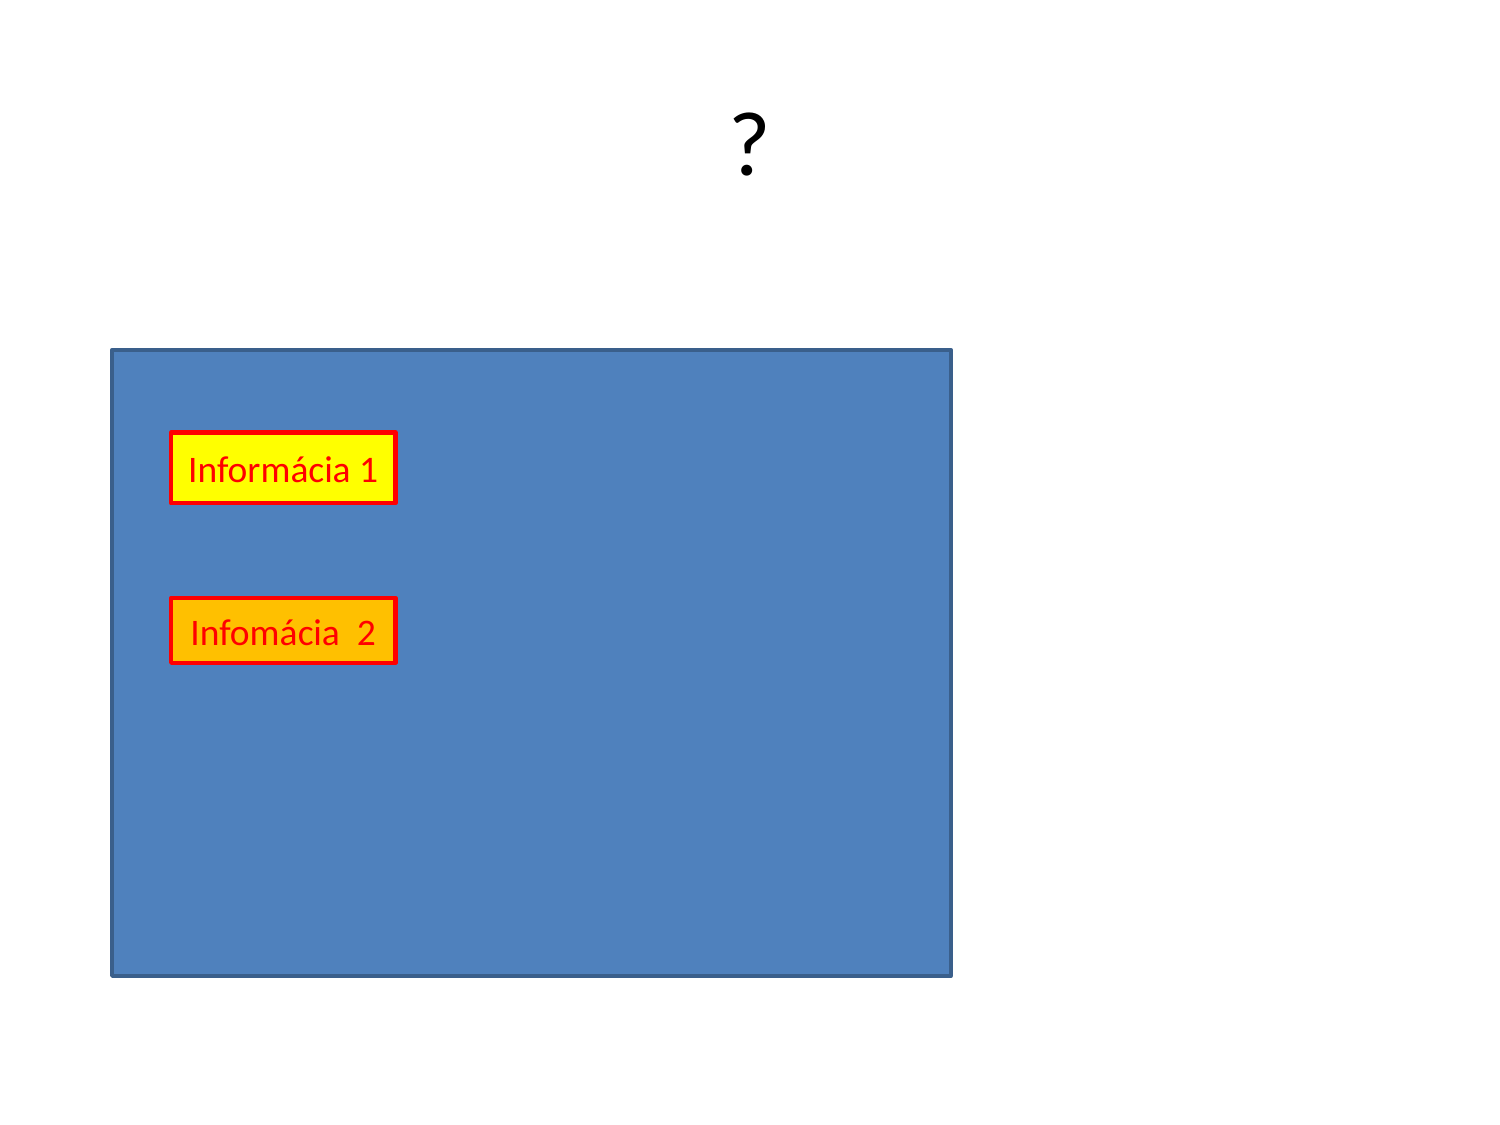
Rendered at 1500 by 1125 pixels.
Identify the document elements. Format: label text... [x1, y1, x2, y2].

title ? [75, 45, 1425, 233]
text_box [110, 348, 953, 978]
text_box Infomácia 2 [169, 596, 398, 665]
text_box Informácia 1 [169, 430, 398, 505]
